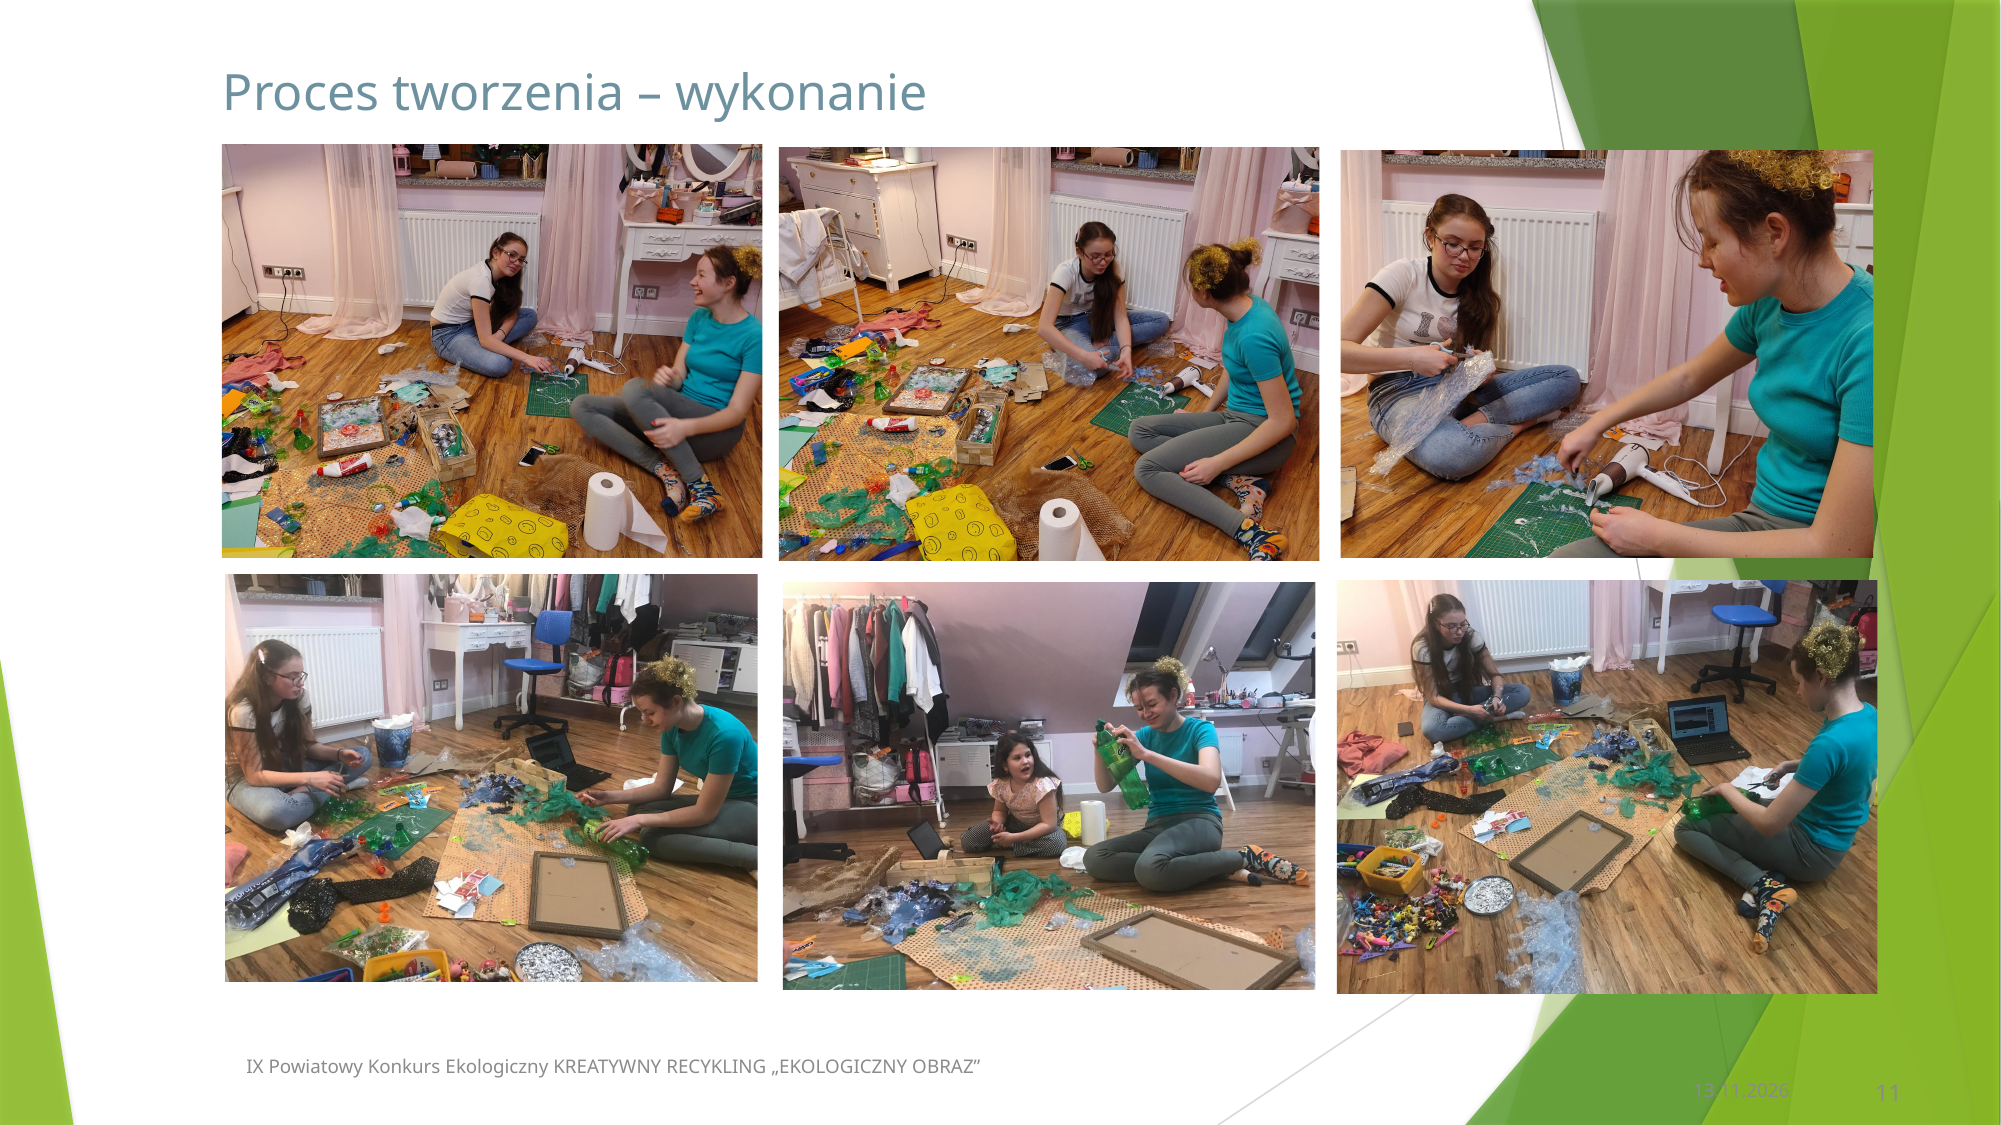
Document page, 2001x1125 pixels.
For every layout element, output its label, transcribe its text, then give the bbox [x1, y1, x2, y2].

text_box 11 [1741, 1071, 1917, 1117]
title Proces tworzenia – wykonanie [207, 38, 1658, 129]
picture [778, 147, 1320, 562]
picture [221, 143, 763, 559]
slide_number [1640, 1073, 1741, 1111]
picture [1336, 579, 1878, 995]
picture [224, 574, 759, 983]
footer IX Powiatowy Konkurs Ekologiczny KREATYWNY RECYKLING „EKOLOGICZNY OBRAZ” [231, 1036, 1441, 1096]
picture [782, 581, 1316, 990]
picture [1340, 150, 1874, 559]
